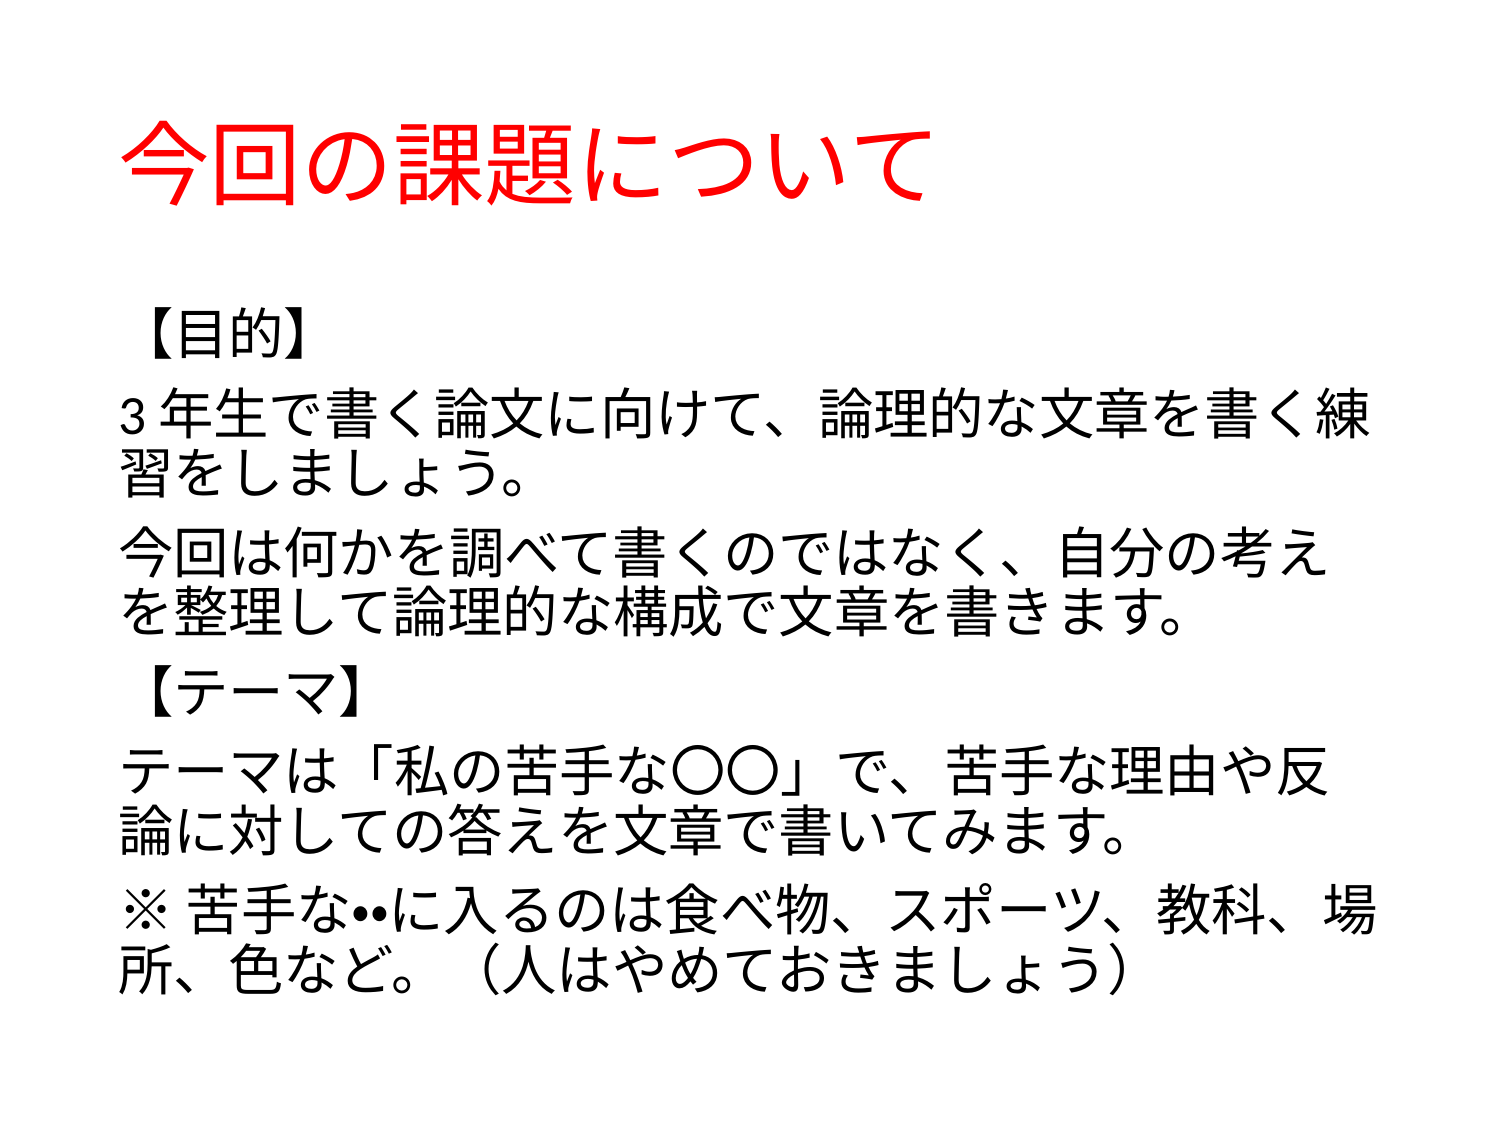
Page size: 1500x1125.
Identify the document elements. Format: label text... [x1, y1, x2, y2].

list 【目的】 3年生で書く論文に向けて、論理的な文章を書く練習をしましょう。 今回は何かを調べて書くのではなく、自分の考えを整理して論理的な構成で文章を書きます。 【テーマ】 テーマは「私の苦手な〇〇」で、苦手な理由や反論に対しての答えを文章で書いてみます。 ※苦手な・・に入るのは食べ物、スポーツ、教科、場所、色など。（人はやめておきましょう） [103, 299, 1397, 1014]
title 今回の課題について [103, 59, 1397, 278]
